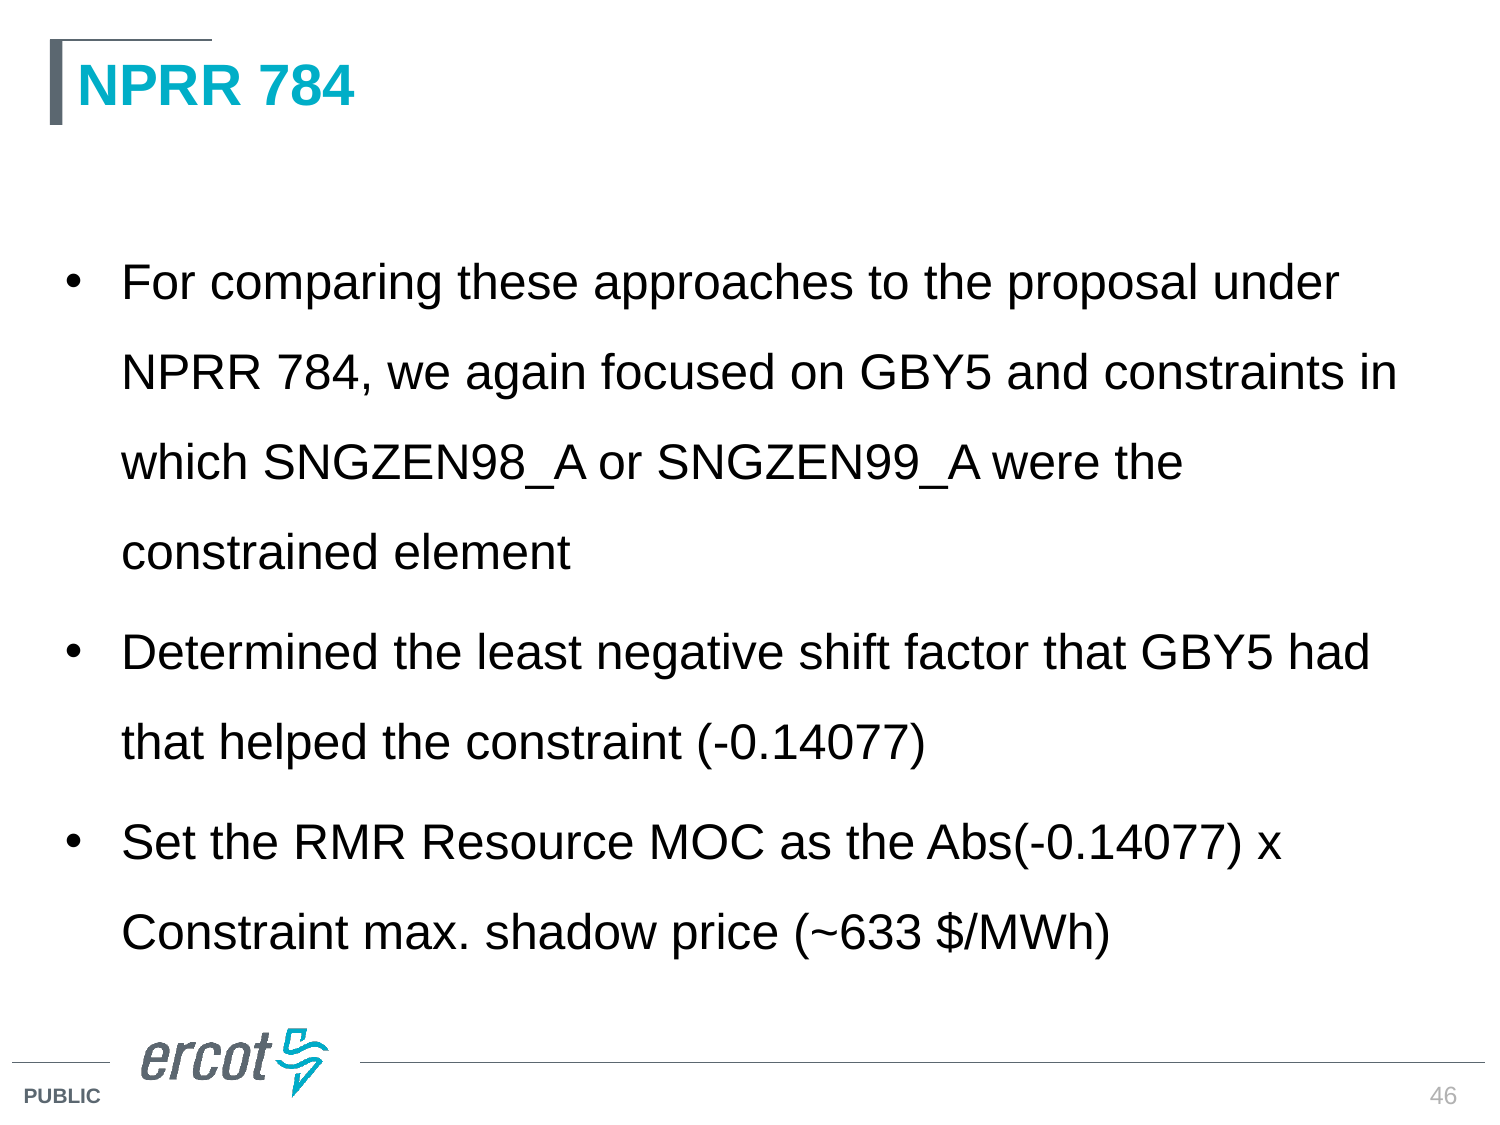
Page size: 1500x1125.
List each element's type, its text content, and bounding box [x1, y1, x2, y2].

list For comparing these approaches to the proposal under NPRR 784, we again focused on GBY5 and constraints in which SNGZEN98_A or SNGZEN99_A were the constrained element Determined the least negative shift factor that GBY5 had that helped the constraint (-0.14077) Set the RMR Resource MOC as the Abs(-0.14077) x Constraint max. shadow price (~633 $/MWh) [50, 212, 1450, 992]
picture [137, 1024, 332, 1100]
slide_number 46 [1400, 1076, 1488, 1113]
title NPRR 784 [62, 39, 1450, 125]
